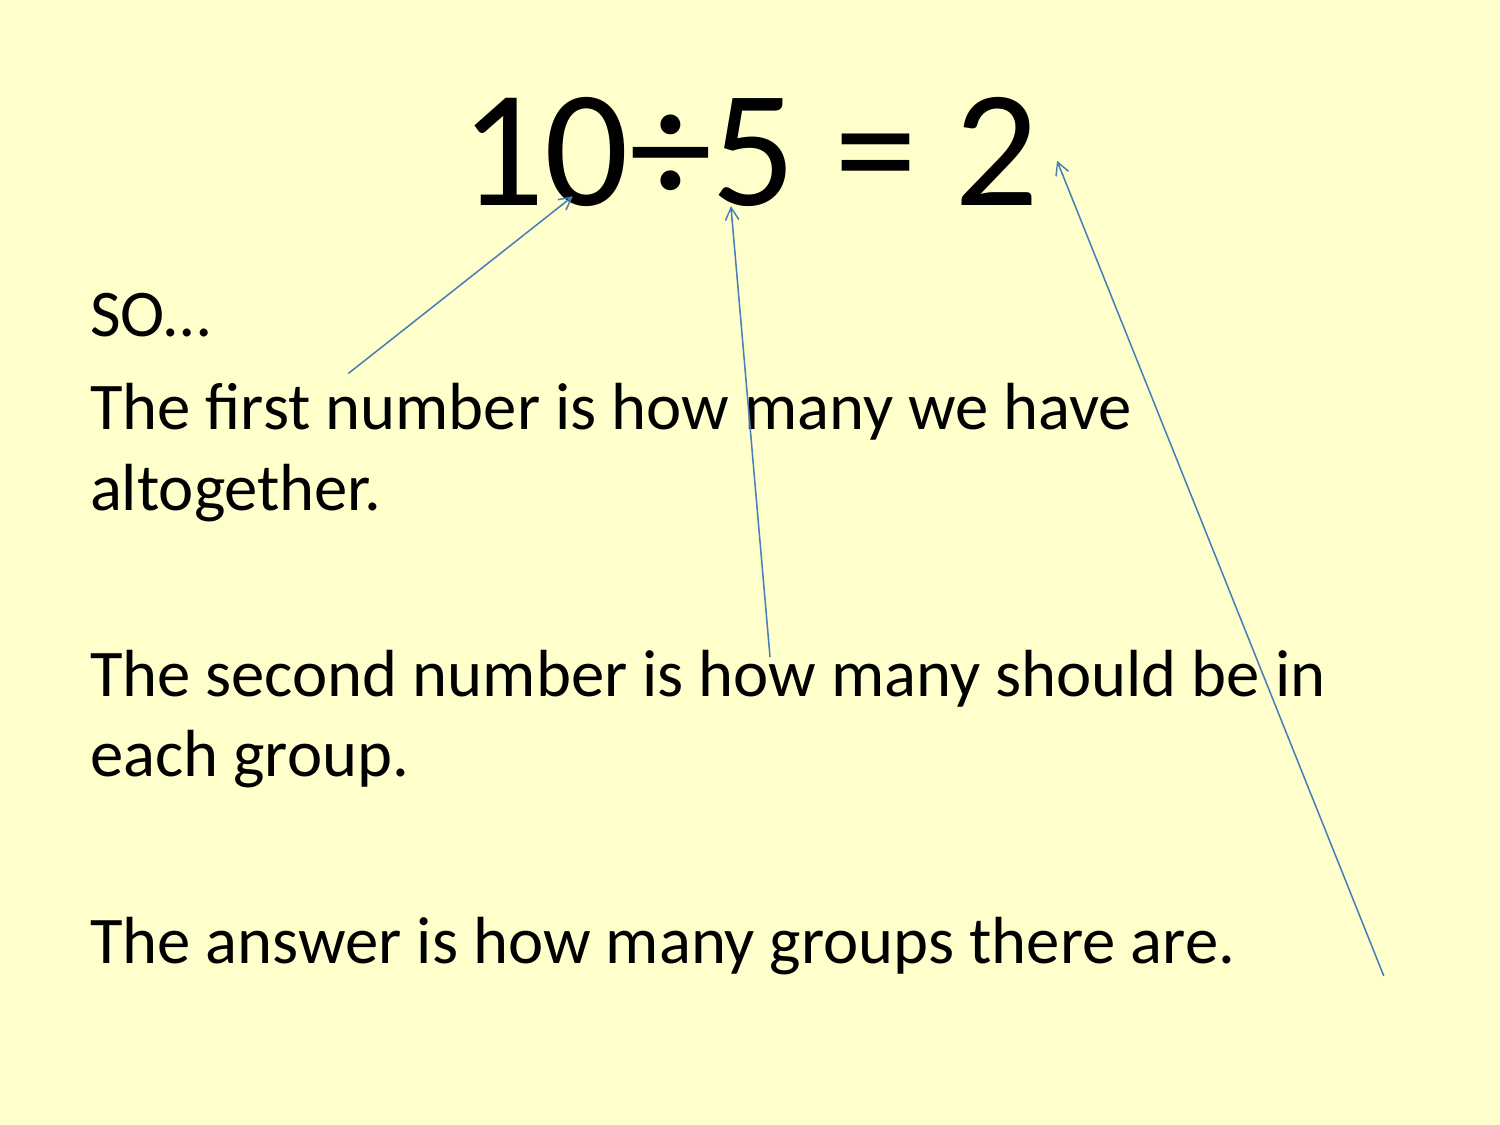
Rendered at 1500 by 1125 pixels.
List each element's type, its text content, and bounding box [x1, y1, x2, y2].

list SO… The first number is how many we have altogether. The second number is how many should be in each group. The answer is how many groups there are. [75, 262, 1425, 1005]
title 10÷5 = 2 [75, 45, 1425, 233]
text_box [1056, 160, 1384, 977]
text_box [730, 205, 771, 658]
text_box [348, 195, 573, 374]
